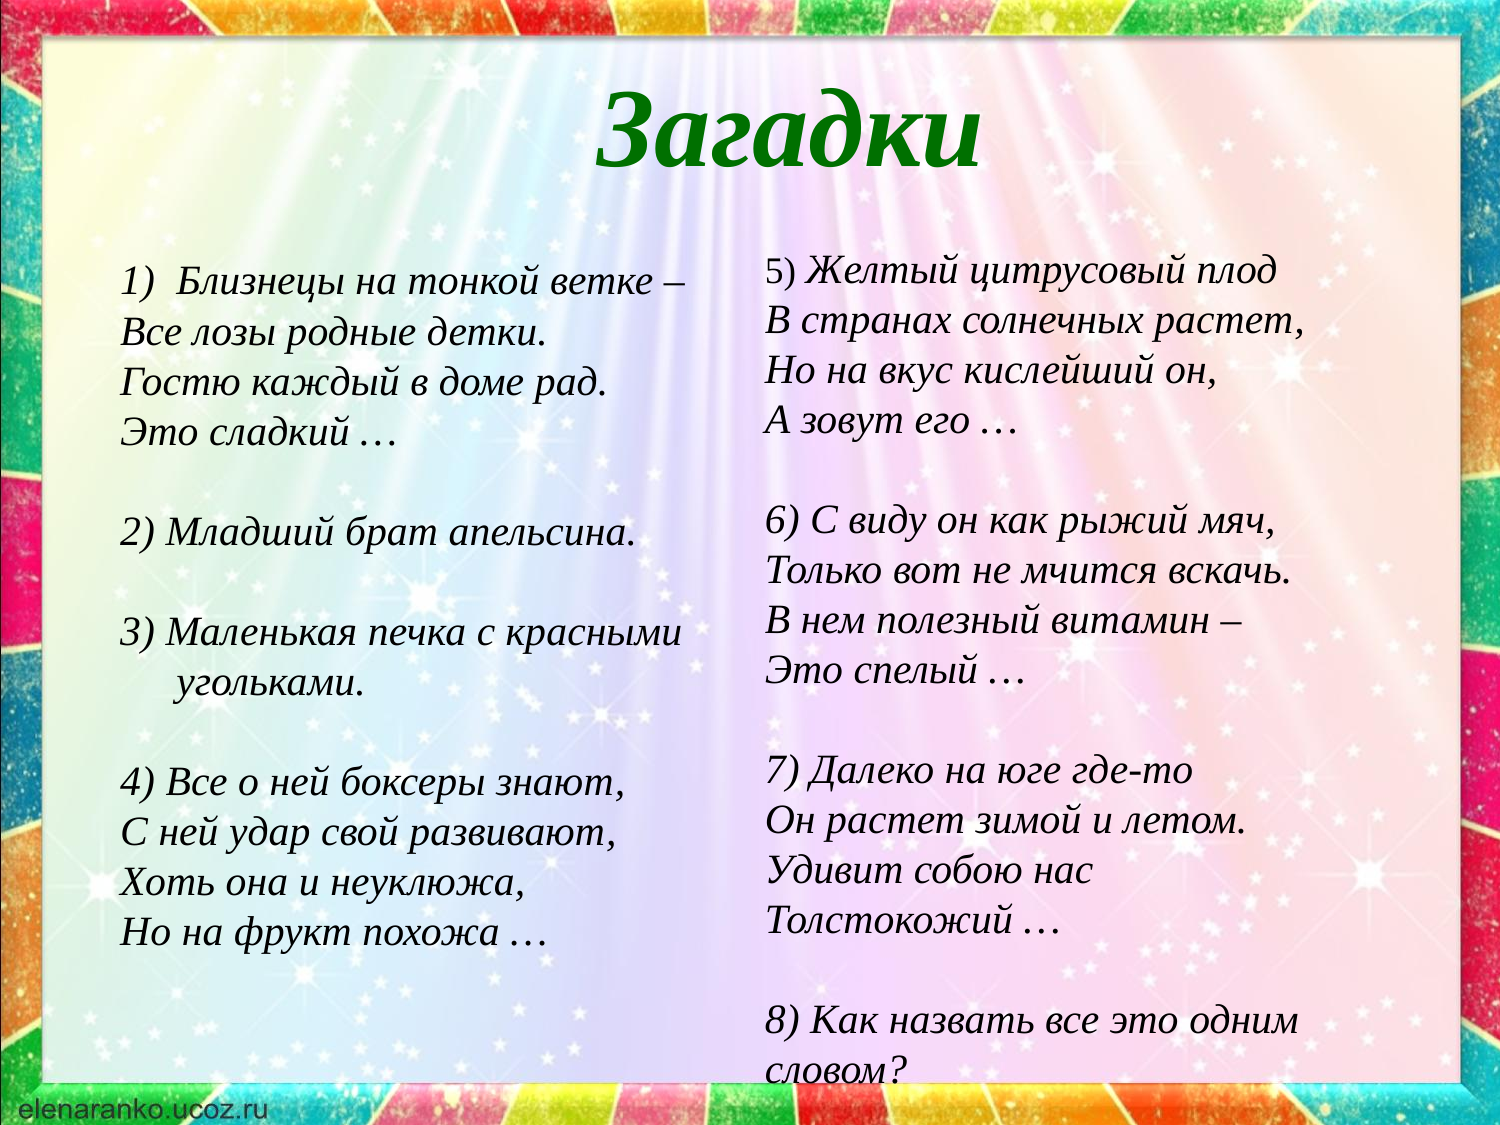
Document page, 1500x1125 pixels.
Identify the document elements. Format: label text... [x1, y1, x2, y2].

text_box 5) Желтый цитрусовый плод В странах солнечных растет, Но на вкус кислейший он, А зовут его … 6) С виду он как рыжий мяч, Только вот не мчится вскачь. В нем полезный витамин – Это спелый … 7) Далеко на юге где-то Он растет зимой и летом. Удивит собою нас Толстокожий … 8) Как назвать все это одним словом? [749, 234, 1442, 1100]
picture [0, 0, 1500, 1125]
text_box Близнецы на тонкой ветке – Все лозы родные детки. Гостю каждый в доме рад. Это сладкий … 2) Младший брат апельсина. 3) Маленькая печка с красными угольками. 4) Все о ней боксеры знают, С ней удар свой развивают, Хоть она и неуклюжа, Но на фрукт похожа … [105, 246, 727, 962]
text_box Загадки [46, 46, 1500, 197]
